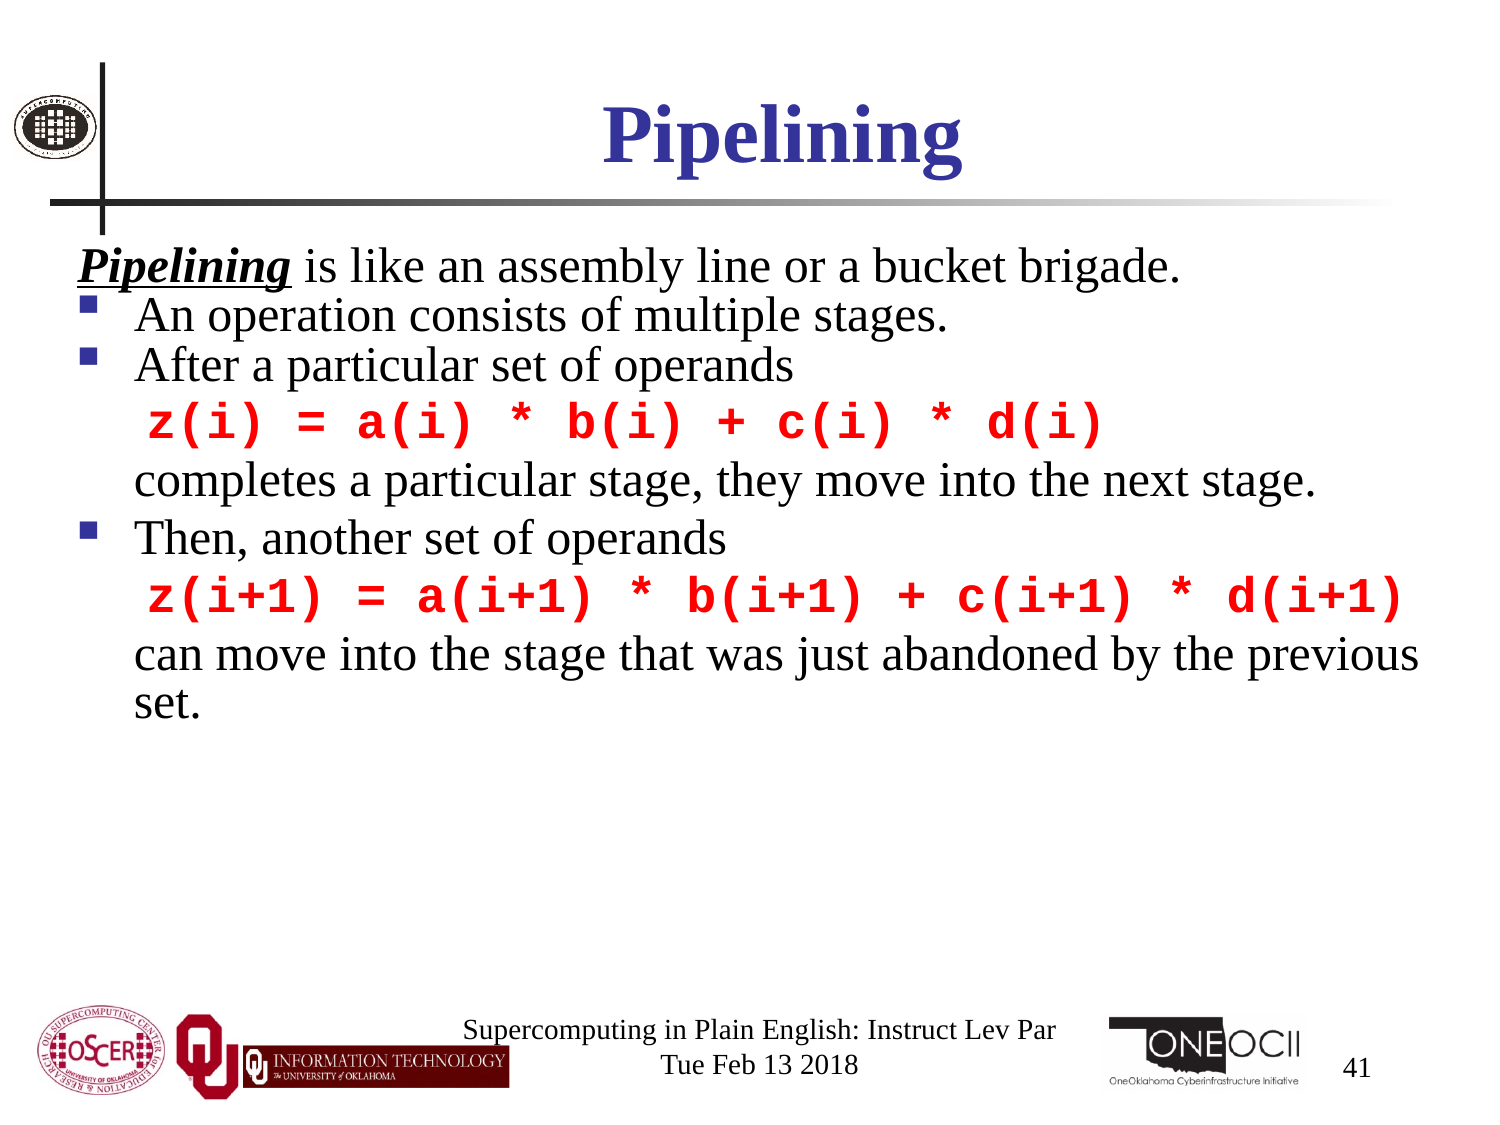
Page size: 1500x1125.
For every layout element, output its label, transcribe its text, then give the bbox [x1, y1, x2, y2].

list Pipelining is like an assembly line or a bucket brigade. An operation consists of multiple stages. After a particular set of operands z(i) = a(i) * b(i) + c(i) * d(i) completes a particular stage, they move into the next stage. Then, another set of operands z(i+1) = a(i+1) * b(i+1) + c(i+1) * d(i+1) can move into the stage that was just abandoned by the previous set. [62, 224, 1463, 1038]
picture [37, 1005, 165, 1095]
picture [12, 94, 98, 161]
title Pipelining [124, 74, 1442, 187]
picture [1100, 1038, 1306, 1093]
picture [174, 1038, 513, 1102]
footer Supercomputing in Plain English: Instruct Lev Par Tue Feb 13 2018 [431, 1038, 1088, 1088]
slide_number 41 [1174, 1038, 1388, 1091]
